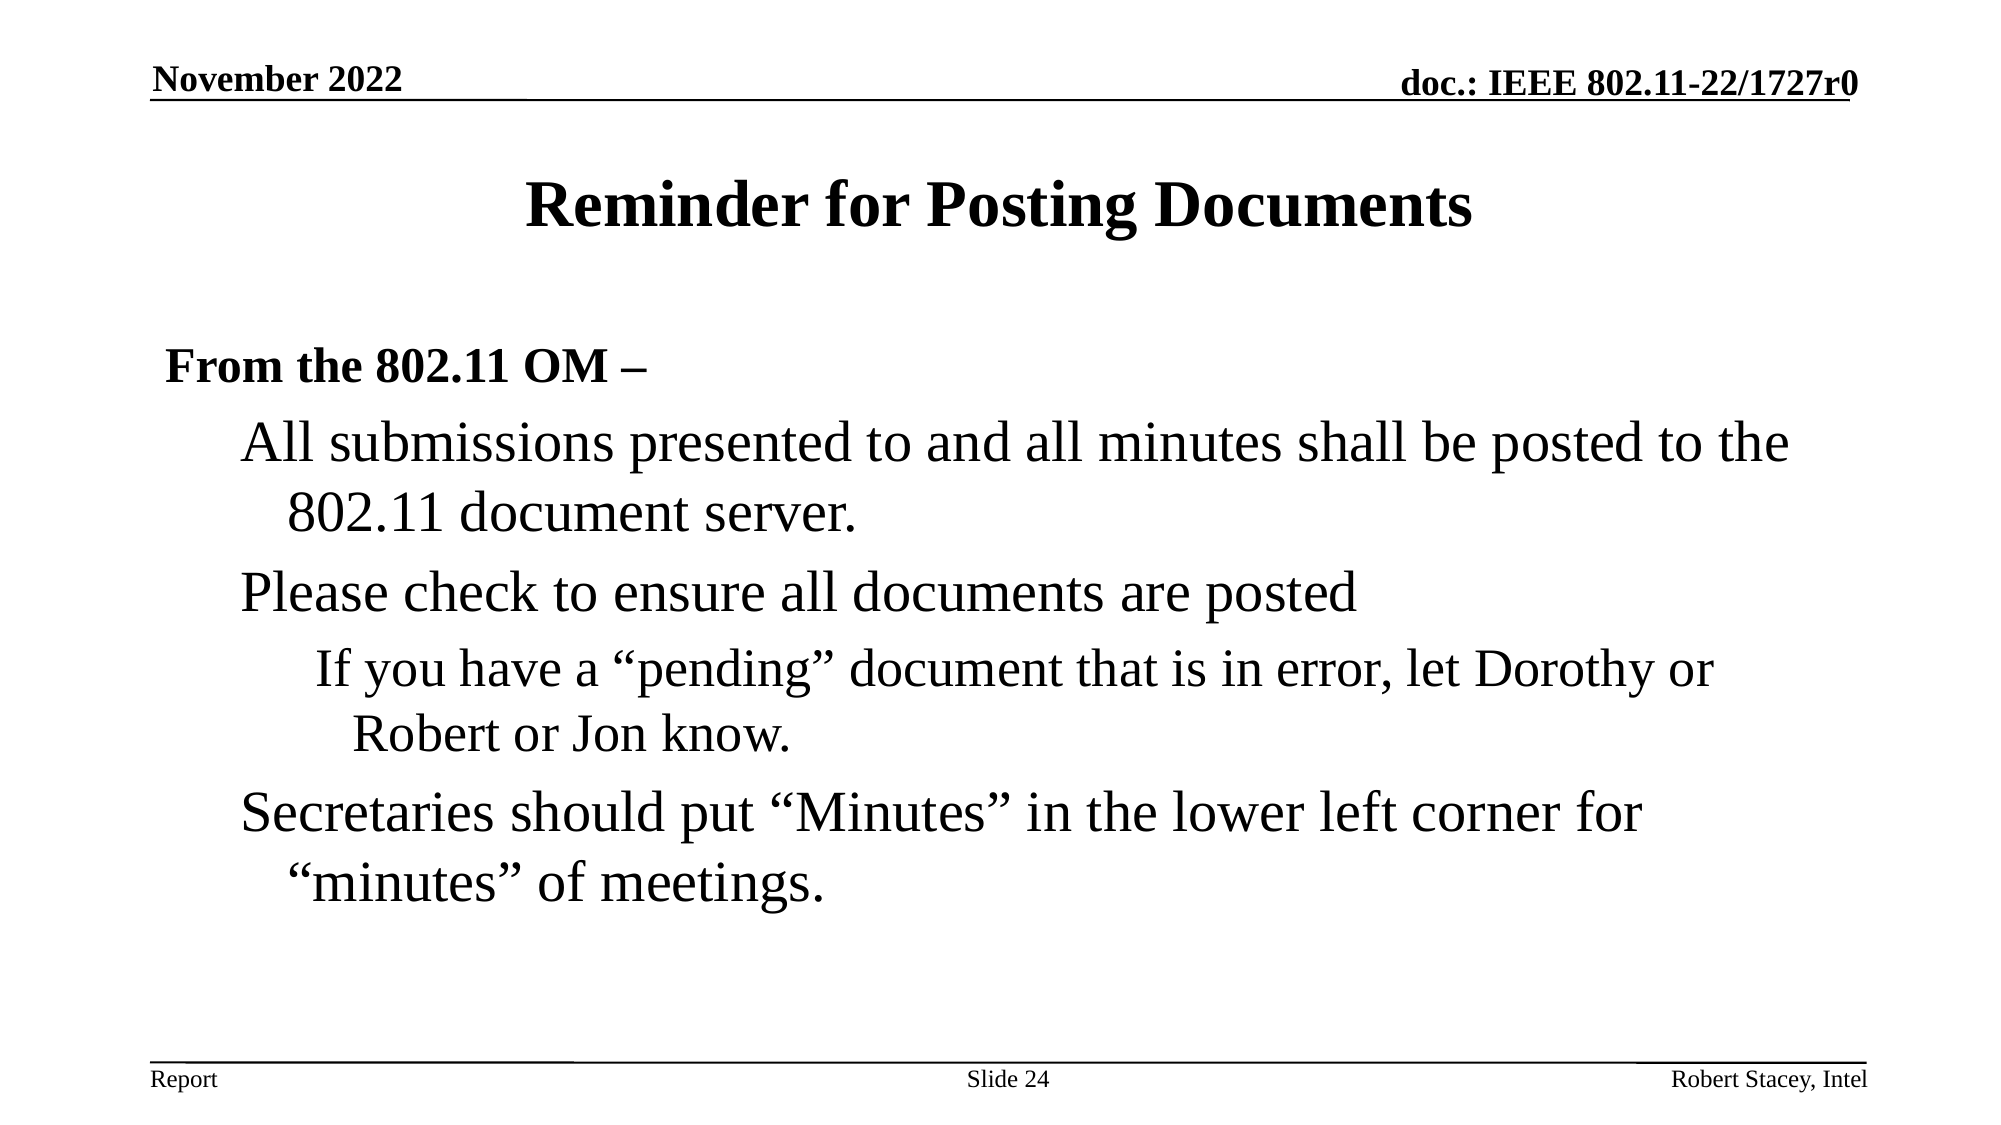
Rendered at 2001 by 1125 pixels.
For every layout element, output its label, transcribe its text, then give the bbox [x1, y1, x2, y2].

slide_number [152, 54, 563, 100]
footer Robert Stacey, Intel [1171, 1061, 1869, 1093]
list From the 802.11 OM – All submissions presented to and all minutes shall be posted to the 802.11 document server. Please check to ensure all documents are posted If you have a “pending” document that is in error, let Dorothy or Robert or Jon know. Secretaries should put “Minutes” in the lower left corner for “minutes” of meetings. [149, 324, 1850, 1000]
title Reminder for Posting Documents [149, 112, 1850, 288]
slide_number Slide 24 [950, 1061, 1067, 1123]
